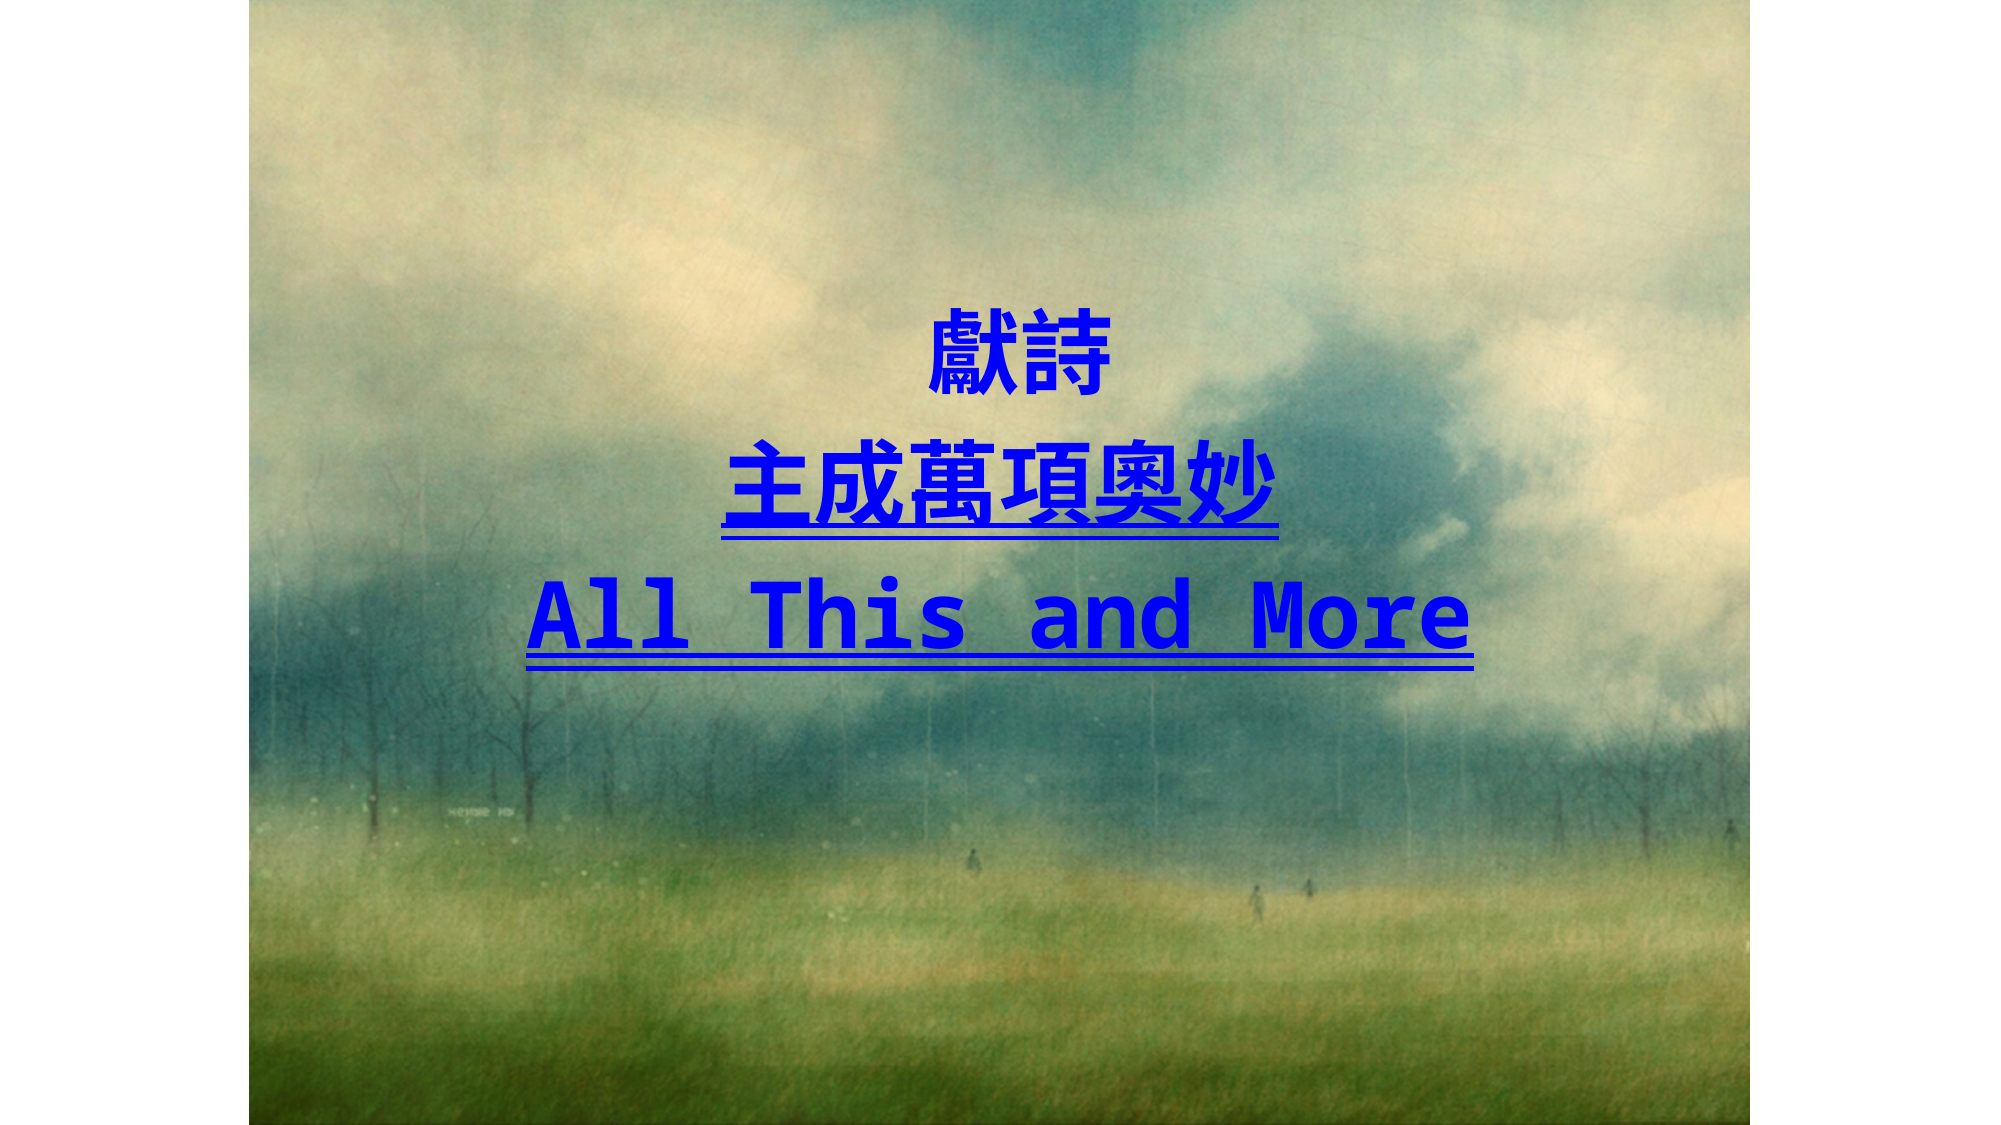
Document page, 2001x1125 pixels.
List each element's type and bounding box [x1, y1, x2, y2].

picture [249, 0, 1751, 1125]
